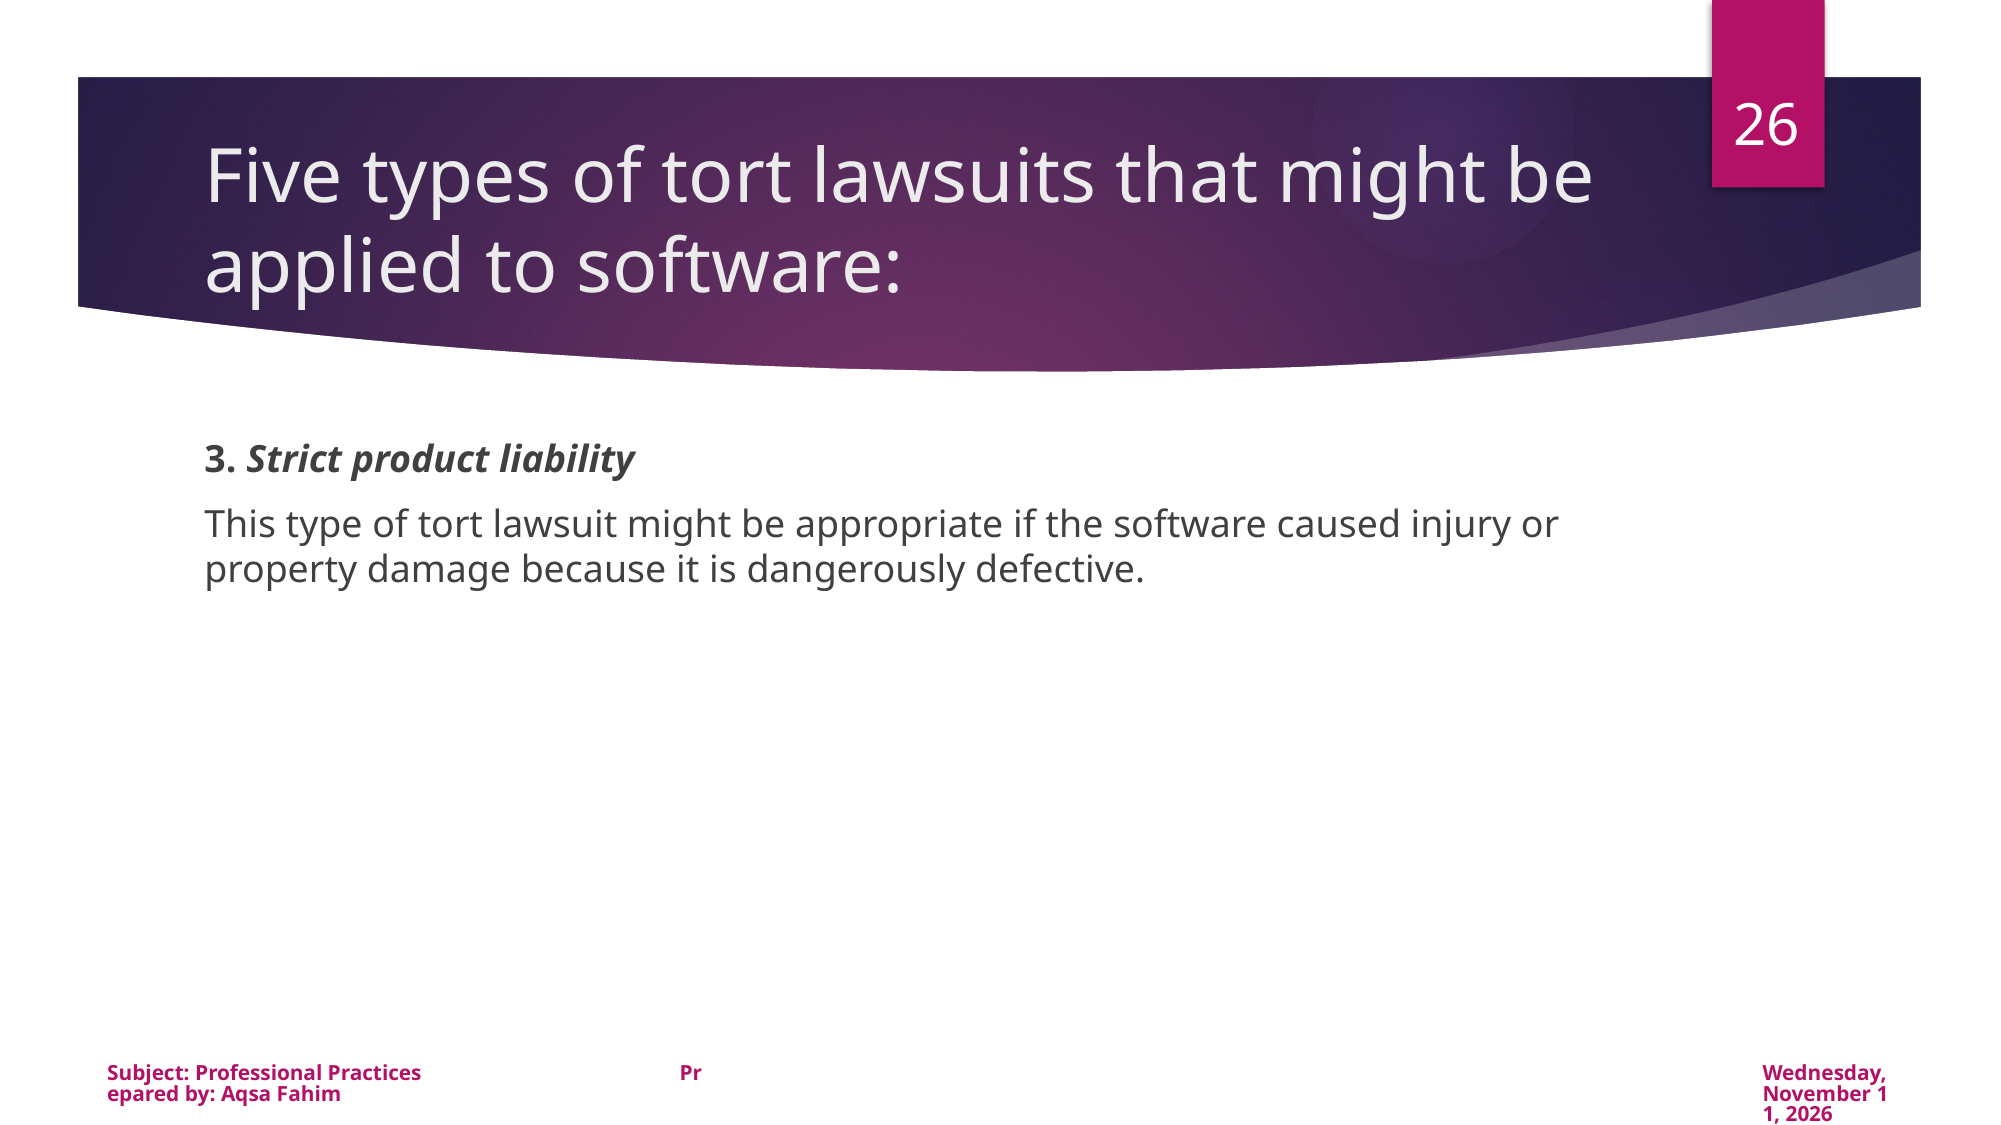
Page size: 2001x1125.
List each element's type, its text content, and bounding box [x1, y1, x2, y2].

title Five types of tort lawsuits that might be applied to software: [189, 159, 1627, 276]
list 3. Strict product liability This type of tort lawsuit might be appropriate if the software caused injury or property damage because it is dangerously defective. [189, 427, 1638, 988]
slide_number 26 [1698, 48, 1836, 175]
footer Subject: Professional Practices Prepared by: Aqsa Fahim [92, 1048, 726, 1099]
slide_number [1747, 1048, 1911, 1099]
